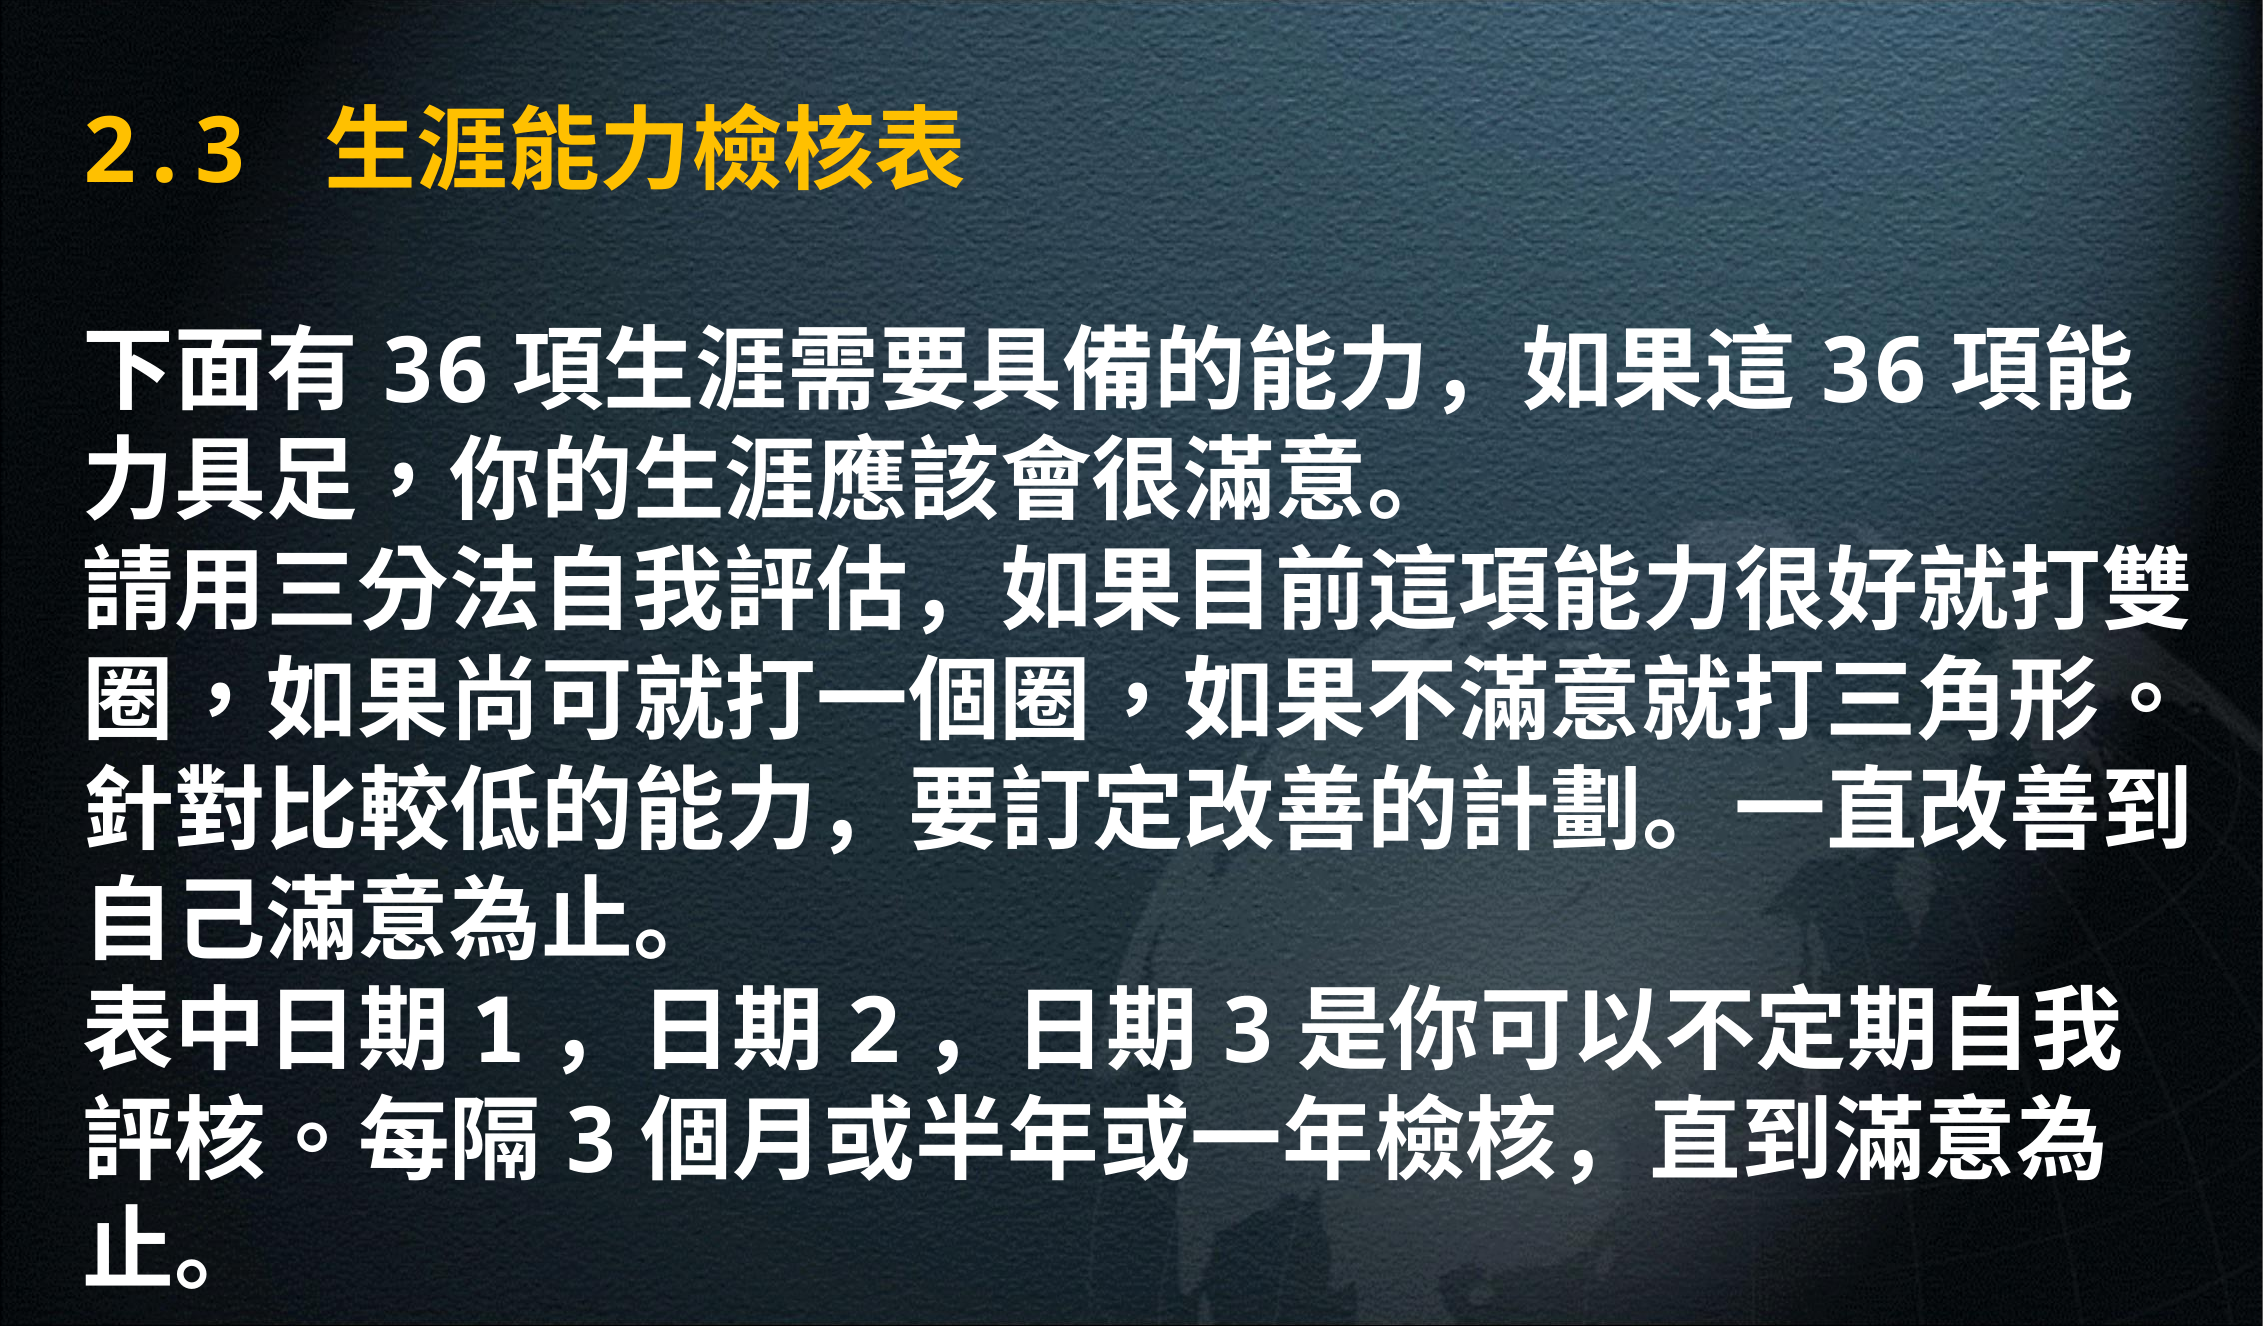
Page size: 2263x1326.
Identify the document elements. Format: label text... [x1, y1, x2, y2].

text_box 2.3 生涯能力檢核表 下面有36項生涯需要具備的能力，如果這36項能力具足，你的生涯應該會很滿意。 請用三分法自我評估，如果目前這項能力很好就打雙圈，如果尚可就打一個圈，如果不滿意就打三角形。 針對比較低的能力，要訂定改善的計劃。一直改善到自己滿意為止。 表中日期1，日期2，日期3是你可以不定期自我評核。每隔3個月或半年或一年檢核，直到滿意為止。 [68, 83, 2218, 1309]
picture [0, 0, 2263, 1326]
